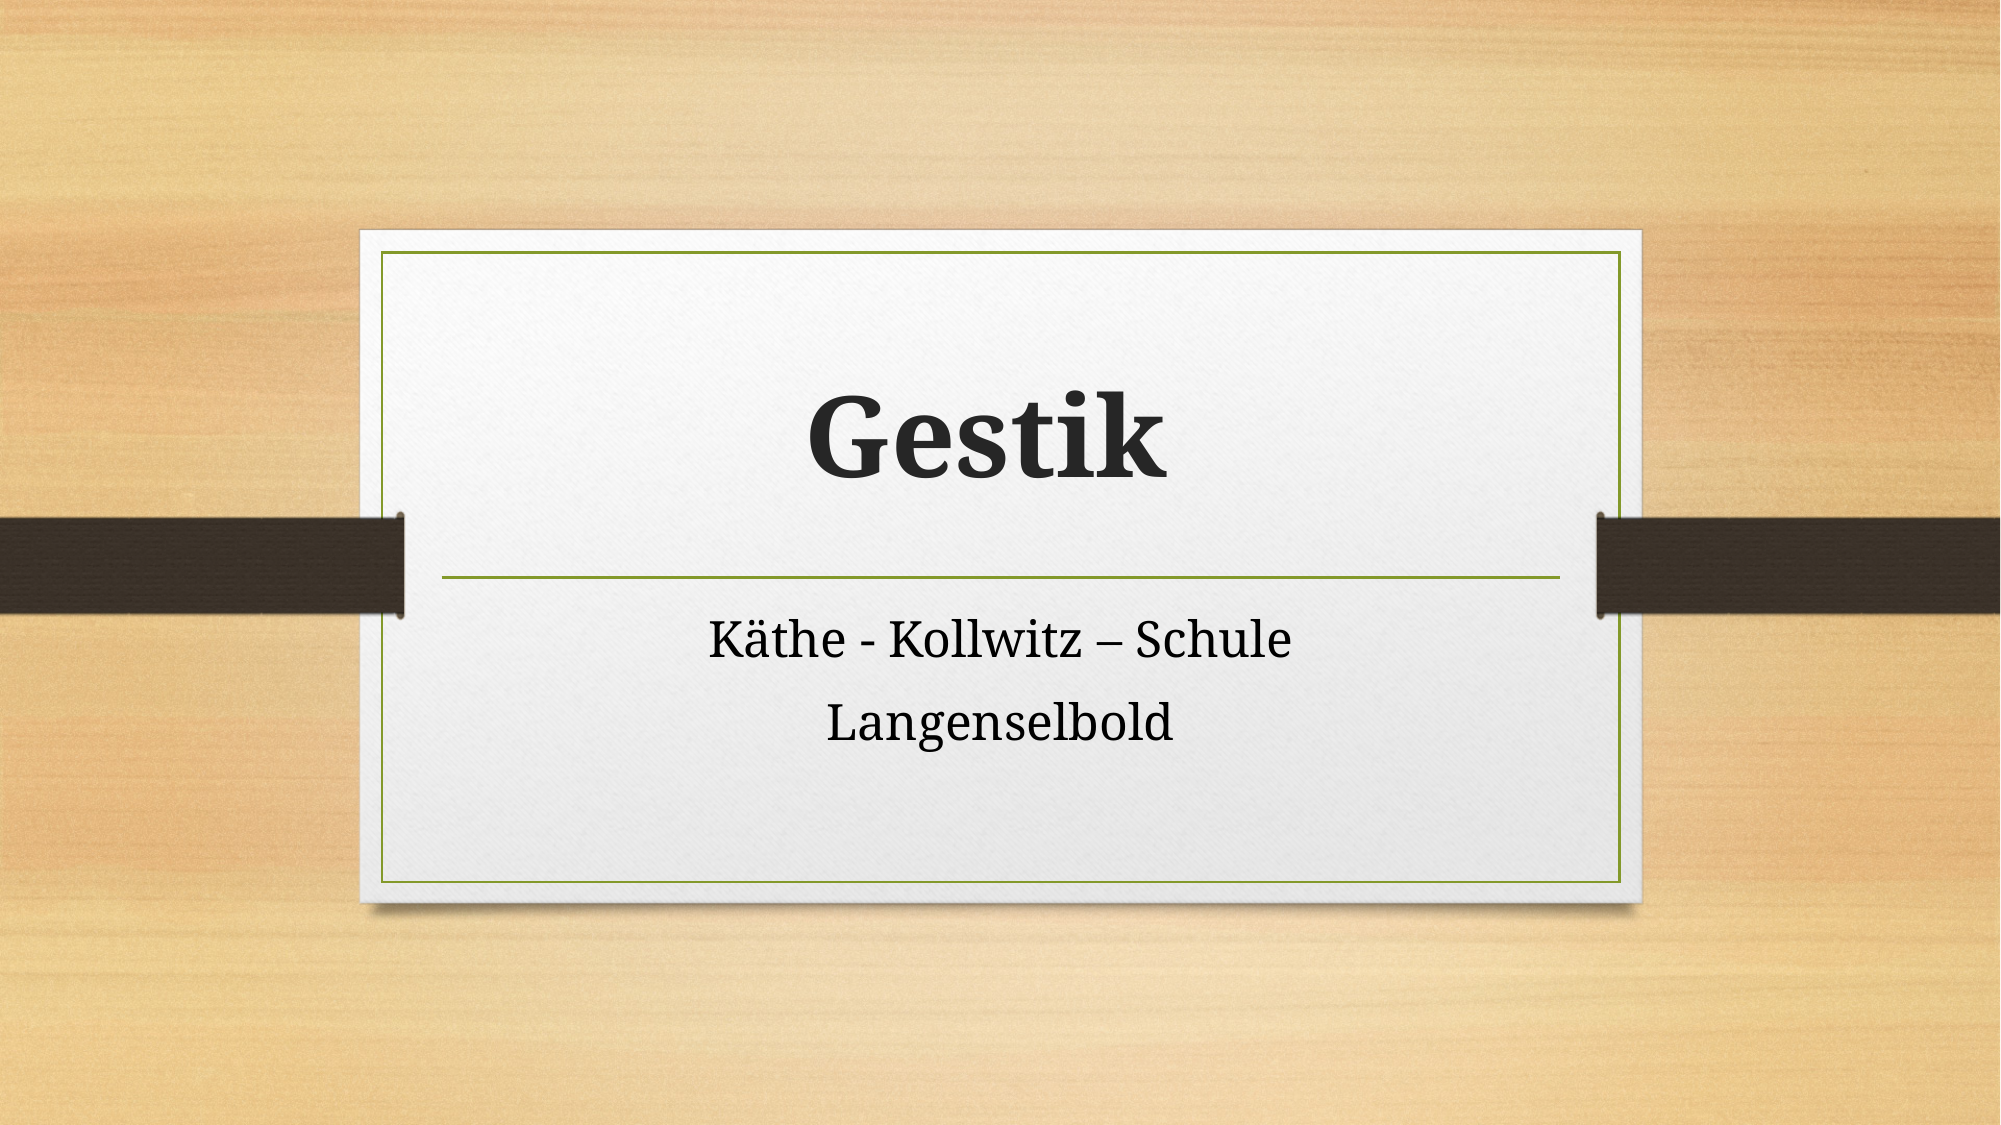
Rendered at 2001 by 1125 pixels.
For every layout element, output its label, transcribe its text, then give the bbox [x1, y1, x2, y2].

title Gestik [441, 258, 1560, 508]
picture [0, 0, 2001, 1125]
subtitle Käthe - Kollwitz – Schule Langenselbold [441, 600, 1560, 817]
